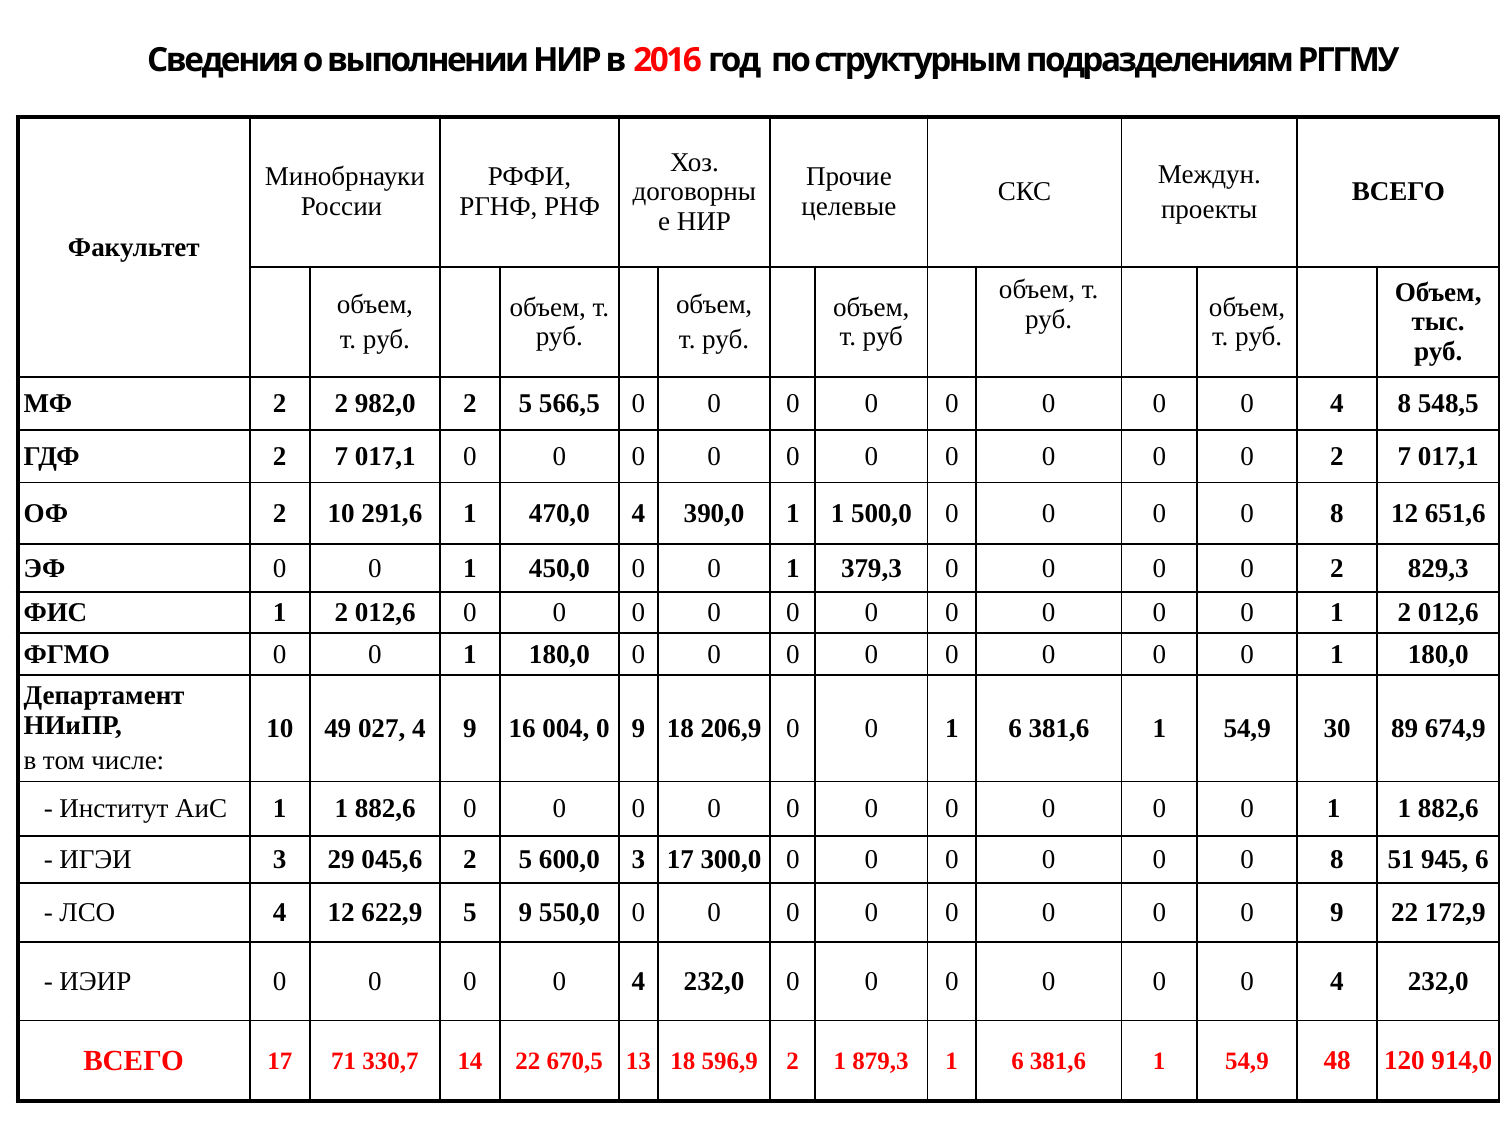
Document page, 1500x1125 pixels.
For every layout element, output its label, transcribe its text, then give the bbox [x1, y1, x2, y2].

table_header СКС [928, 119, 1121, 266]
table_cell 0 [977, 545, 1121, 591]
table_cell 1 882,6 [1378, 782, 1498, 835]
table_cell 8 [1298, 483, 1376, 543]
table_cell 829,3 [1378, 545, 1498, 591]
table_cell 49 027, 4 [311, 676, 439, 781]
table_cell ФГМО [20, 634, 249, 674]
table_cell 0 [816, 943, 927, 1020]
table_cell 120 914,0 [1378, 1021, 1498, 1099]
table_cell 0 [620, 545, 657, 591]
table_cell 1 [771, 545, 814, 591]
table_cell 0 [501, 431, 618, 482]
table_cell ФИС [20, 593, 249, 632]
table_cell 13 [620, 1021, 657, 1099]
table_cell 0 [816, 378, 927, 429]
table_cell 1 500,0 [816, 483, 927, 543]
table_cell [1298, 268, 1376, 376]
table_cell 0 [816, 837, 927, 882]
table_cell - ИГЭИ [20, 837, 249, 882]
table_cell 0 [311, 545, 439, 591]
table_cell 0 [620, 593, 657, 632]
table_cell 1 [1298, 593, 1376, 632]
table_cell 0 [771, 378, 814, 429]
table_cell 0 [1122, 545, 1196, 591]
table_cell 3 [251, 837, 309, 882]
table_cell 0 [928, 943, 975, 1020]
table_cell 0 [441, 782, 499, 835]
table_cell 0 [816, 884, 927, 941]
table_cell 12 622,9 [311, 884, 439, 941]
table_cell 0 [1122, 837, 1196, 882]
table_cell 6 381,6 [977, 676, 1121, 781]
table_cell 2 [441, 837, 499, 882]
table_cell 0 [928, 431, 975, 482]
table_cell 0 [501, 593, 618, 632]
table_cell 89 674,9 [1378, 676, 1498, 781]
table_cell 1 [1298, 782, 1376, 835]
table_cell 0 [1198, 545, 1296, 591]
table_cell 0 [620, 431, 657, 482]
table_cell 0 [977, 837, 1121, 882]
table_cell 5 [441, 884, 499, 941]
table_cell 0 [659, 634, 769, 674]
table_cell 0 [1122, 483, 1196, 543]
table_cell 1 [1298, 634, 1376, 674]
table_cell 0 [816, 782, 927, 835]
table_cell 0 [659, 431, 769, 482]
table_cell 1 882,6 [311, 782, 439, 835]
table_cell 0 [928, 483, 975, 543]
table_cell 0 [771, 782, 814, 835]
title Сведения о выполнении НИР в 2016 год по структурным подразделениям РГГМУ [88, 30, 1459, 90]
table_cell 18 596,9 [659, 1021, 769, 1099]
table_header Междун. проекты [1122, 119, 1296, 266]
table_cell 2 [251, 431, 309, 482]
table_cell 1 [441, 545, 499, 591]
table_cell 1 879,3 [816, 1021, 927, 1099]
table_cell 0 [311, 943, 439, 1020]
table_cell 379,3 [816, 545, 927, 591]
table_cell 0 [1122, 634, 1196, 674]
table_cell 0 [501, 782, 618, 835]
table_cell 30 [1298, 676, 1376, 781]
table_header Прочие целевые [771, 119, 927, 266]
table_cell [928, 268, 975, 376]
table_cell 0 [816, 593, 927, 632]
table_cell 0 [251, 545, 309, 591]
table_cell 2 [1298, 545, 1376, 591]
table_cell 0 [771, 676, 814, 781]
table_cell 0 [928, 593, 975, 632]
table_cell 0 [1122, 782, 1196, 835]
table_cell 29 045,6 [311, 837, 439, 882]
table_cell ОФ [20, 483, 249, 543]
table_cell 0 [1122, 431, 1196, 482]
table_cell 0 [251, 634, 309, 674]
table_cell 1 [928, 1021, 975, 1099]
table_cell 14 [441, 1021, 499, 1099]
table_cell 0 [620, 378, 657, 429]
table_cell 0 [620, 634, 657, 674]
table_cell 0 [816, 676, 927, 781]
table_cell 0 [1198, 431, 1296, 482]
table_cell 10 [251, 676, 309, 781]
table_cell 54,9 [1198, 676, 1296, 781]
table_cell 1 [441, 634, 499, 674]
table_cell 0 [771, 593, 814, 632]
table_cell 0 [1198, 884, 1296, 941]
table_cell объем, т. руб. [977, 268, 1121, 376]
table_cell ВСЕГО [20, 1021, 249, 1099]
table_cell 0 [659, 378, 769, 429]
table_cell 0 [928, 634, 975, 674]
table_cell 0 [1198, 483, 1296, 543]
table_cell 232,0 [659, 943, 769, 1020]
table_cell 0 [816, 431, 927, 482]
table_cell 1 [1122, 676, 1196, 781]
table_cell 0 [1198, 378, 1296, 429]
table_cell 4 [1298, 378, 1376, 429]
table_cell 0 [771, 634, 814, 674]
table_cell 17 [251, 1021, 309, 1099]
table_cell 5 600,0 [501, 837, 618, 882]
table_cell 0 [441, 593, 499, 632]
table_cell 17 300,0 [659, 837, 769, 882]
table_cell 0 [771, 431, 814, 482]
table_cell Департамент НИиПР, в том числе: [20, 676, 249, 781]
table_cell 0 [928, 884, 975, 941]
table_cell 4 [251, 884, 309, 941]
table_cell 71 330,7 [311, 1021, 439, 1099]
table_cell 0 [1122, 943, 1196, 1020]
table_cell 2 [251, 378, 309, 429]
table_cell 0 [1122, 884, 1196, 941]
table_cell объем, т. руб. [311, 268, 439, 376]
table_cell 9 550,0 [501, 884, 618, 941]
table_cell объем, т. руб. [501, 268, 618, 376]
table_cell 0 [977, 884, 1121, 941]
table_cell 4 [620, 943, 657, 1020]
table_cell 5 566,5 [501, 378, 618, 429]
table_cell 7 017,1 [311, 431, 439, 482]
table_cell 0 [659, 593, 769, 632]
table_cell МФ [20, 378, 249, 429]
table_header Факультет [20, 119, 249, 376]
table_cell 0 [928, 837, 975, 882]
table_cell 0 [977, 634, 1121, 674]
table_cell 1 [251, 782, 309, 835]
table_cell Объем, тыс. руб. [1378, 268, 1498, 376]
table_cell 2 012,6 [1378, 593, 1498, 632]
table_cell 0 [1122, 593, 1196, 632]
table_cell 0 [441, 943, 499, 1020]
table_cell 1 [771, 483, 814, 543]
table_cell объем, т. руб. [659, 268, 769, 376]
table_cell 1 [1122, 1021, 1196, 1099]
table_cell - Институт АиС [20, 782, 249, 835]
table_cell 1 [441, 483, 499, 543]
table_cell 0 [816, 634, 927, 674]
table_cell 0 [928, 378, 975, 429]
table_cell 8 548,5 [1378, 378, 1498, 429]
table_cell 0 [501, 943, 618, 1020]
table_cell 0 [1122, 378, 1196, 429]
table_cell 390,0 [659, 483, 769, 543]
table_cell 0 [977, 378, 1121, 429]
table_cell 7 017,1 [1378, 431, 1498, 482]
table_cell 0 [771, 884, 814, 941]
table_cell 9 [441, 676, 499, 781]
table_cell 0 [251, 943, 309, 1020]
table_cell объем, т. руб [816, 268, 927, 376]
table_cell 12 651,6 [1378, 483, 1498, 543]
table_header ВСЕГО [1298, 119, 1498, 266]
table_header Минобрнауки России [251, 119, 439, 266]
table_cell 16 004, 0 [501, 676, 618, 781]
table_cell 0 [659, 545, 769, 591]
table_cell 0 [977, 782, 1121, 835]
table_cell - ЛСО [20, 884, 249, 941]
table_cell 0 [977, 943, 1121, 1020]
table_cell 2 [1298, 431, 1376, 482]
table_cell 10 291,6 [311, 483, 439, 543]
table_cell 2 [441, 378, 499, 429]
table_cell 2 [251, 483, 309, 543]
table_cell 6 381,6 [977, 1021, 1121, 1099]
table_cell [771, 268, 814, 376]
table_cell [441, 268, 499, 376]
table_cell 232,0 [1378, 943, 1498, 1020]
table_cell 4 [620, 483, 657, 543]
table_cell 0 [1198, 837, 1296, 882]
table_cell 0 [977, 593, 1121, 632]
table_cell [620, 268, 657, 376]
table_cell 22 172,9 [1378, 884, 1498, 941]
table_cell [251, 268, 309, 376]
table_cell 0 [311, 634, 439, 674]
table_cell 0 [620, 782, 657, 835]
table_cell 0 [620, 884, 657, 941]
table_cell ГДФ [20, 431, 249, 482]
table_cell 0 [771, 943, 814, 1020]
table_cell 0 [977, 483, 1121, 543]
table_cell 450,0 [501, 545, 618, 591]
table_cell 1 [251, 593, 309, 632]
table_cell 470,0 [501, 483, 618, 543]
table_cell 9 [1298, 884, 1376, 941]
table_cell 0 [659, 782, 769, 835]
table_cell объем, т. руб. [1198, 268, 1296, 376]
table_cell 0 [1198, 593, 1296, 632]
table_cell - ИЭИР [20, 943, 249, 1020]
table_cell 180,0 [501, 634, 618, 674]
table_cell 0 [1198, 634, 1296, 674]
table_header РФФИ, РГНФ, РНФ [441, 119, 618, 266]
table_cell 4 [1298, 943, 1376, 1020]
table_cell 0 [659, 884, 769, 941]
table_cell 2 012,6 [311, 593, 439, 632]
table_cell 3 [620, 837, 657, 882]
table_cell ЭФ [20, 545, 249, 591]
table_cell 0 [441, 431, 499, 482]
table_cell 48 [1298, 1021, 1376, 1099]
table_cell 51 945, 6 [1378, 837, 1498, 882]
table_cell 180,0 [1378, 634, 1498, 674]
table_cell 0 [1198, 782, 1296, 835]
table_cell 0 [1198, 943, 1296, 1020]
table_cell 8 [1298, 837, 1376, 882]
table_cell 54,9 [1198, 1021, 1296, 1099]
table_cell 0 [977, 431, 1121, 482]
table_cell 2 982,0 [311, 378, 439, 429]
table_cell 2 [771, 1021, 814, 1099]
table_cell [1122, 268, 1196, 376]
table_cell 0 [928, 545, 975, 591]
table_cell 1 [928, 676, 975, 781]
table_cell 9 [620, 676, 657, 781]
table_cell 22 670,5 [501, 1021, 618, 1099]
table_cell 0 [928, 782, 975, 835]
table_cell 0 [771, 837, 814, 882]
table_cell 18 206,9 [659, 676, 769, 781]
table_header Хоз. договорные НИР [620, 119, 769, 266]
